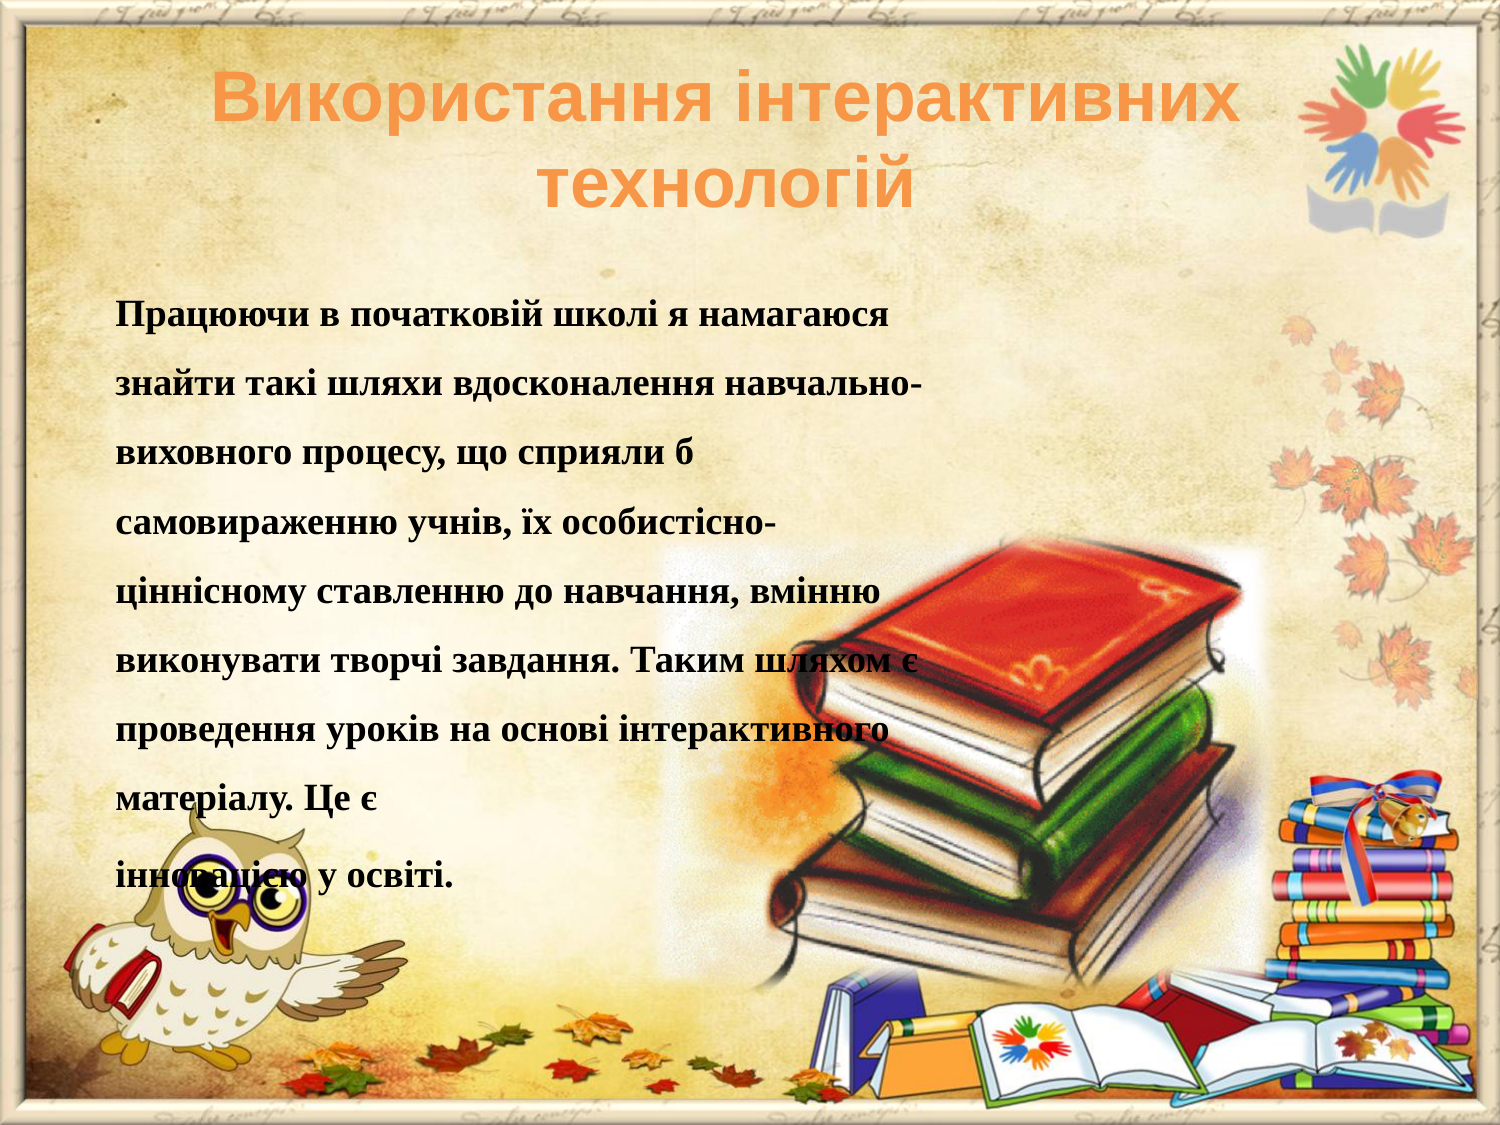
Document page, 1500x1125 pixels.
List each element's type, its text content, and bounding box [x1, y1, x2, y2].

picture [0, 0, 1500, 1125]
title Використання інтерактивних технологій [88, 42, 1364, 231]
list Працюючи в початковій школі я намагаюся знайти такі шляхи вдосконалення навчально-виховного процесу, що сприяли б самовираженню учнів, їх особистісно-ціннісному ставленню до навчання, вмінню виконувати творчі завдання. Таким шляхом є проведення уроків на основі інтерактивного матеріалу. Це є інновацією у освіті. [100, 257, 946, 905]
